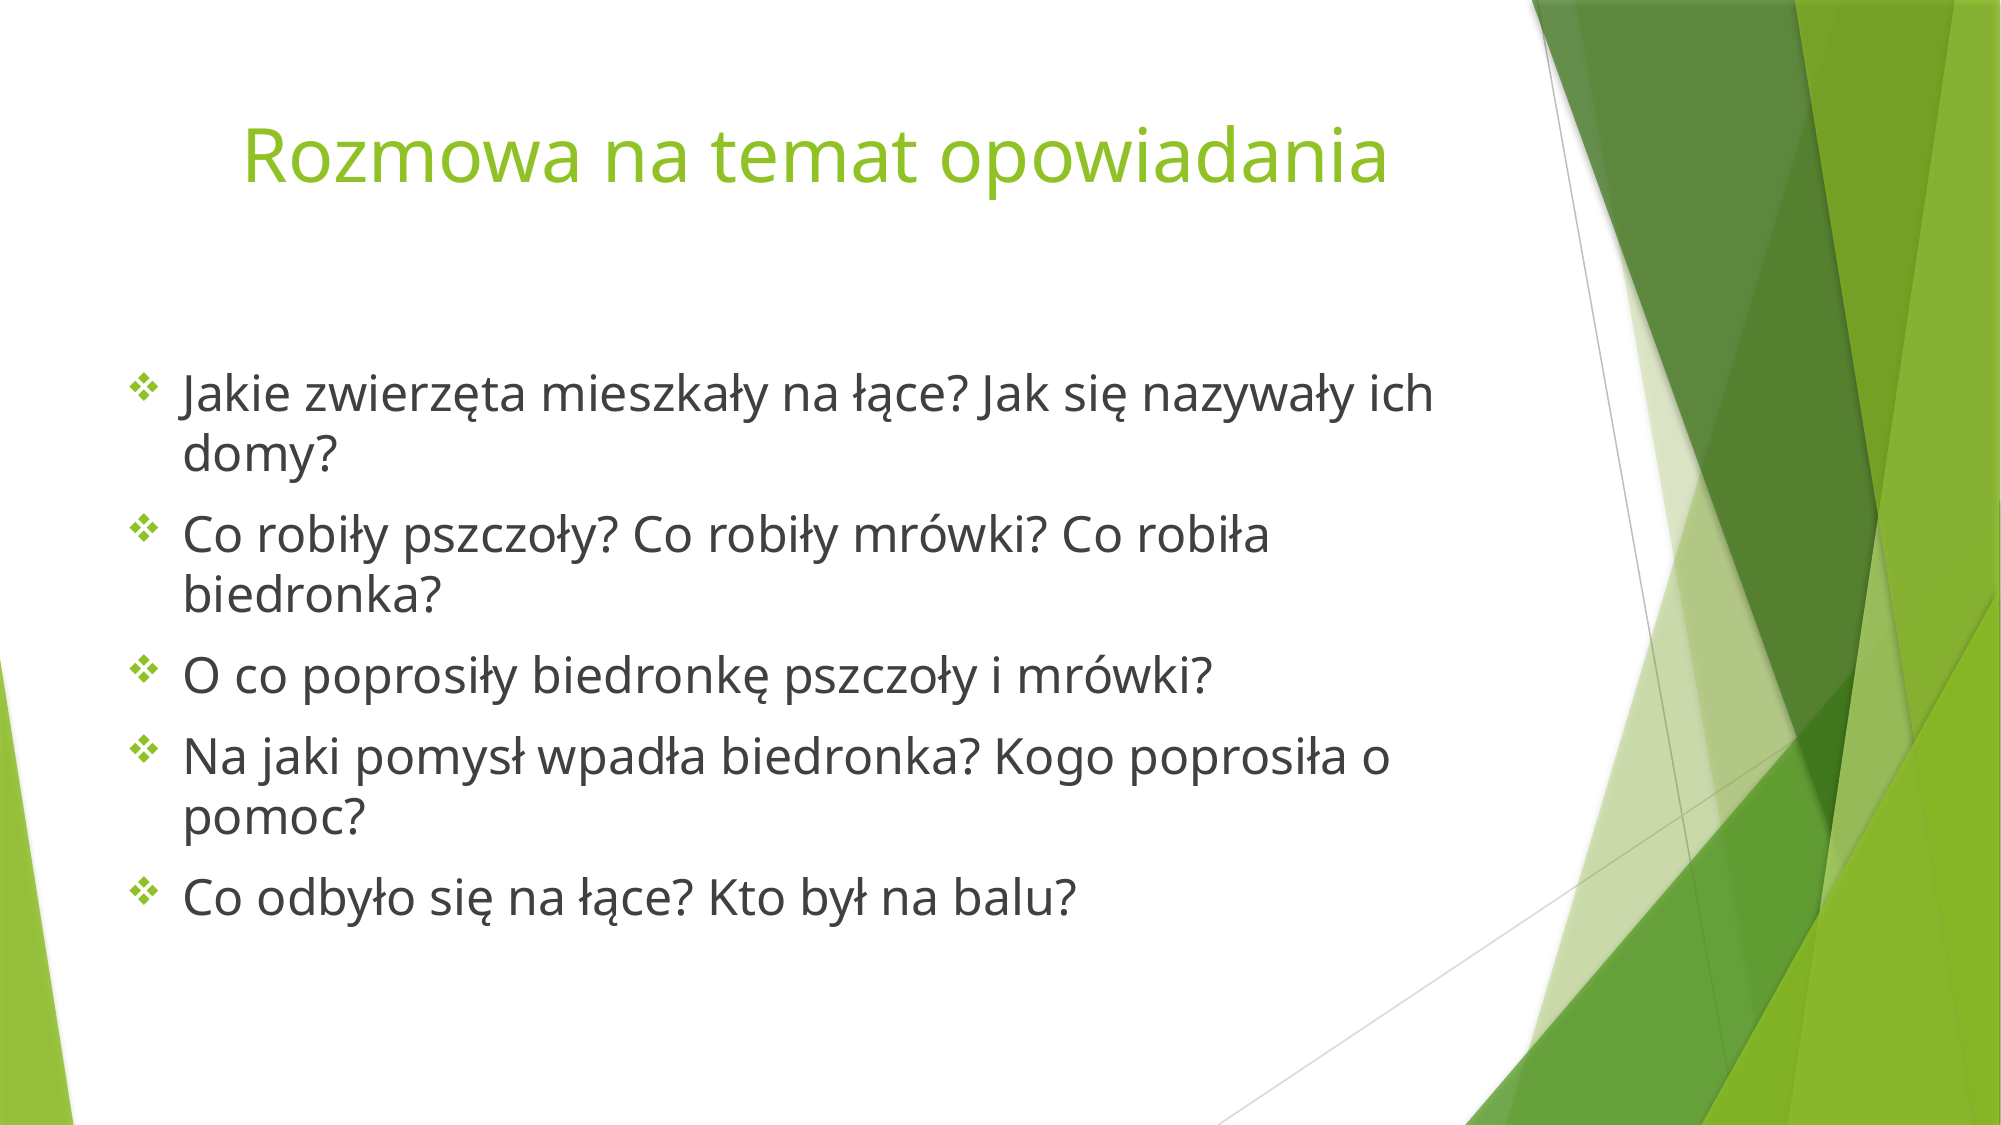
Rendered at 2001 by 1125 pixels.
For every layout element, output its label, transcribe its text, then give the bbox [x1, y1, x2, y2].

title Rozmowa na temat opowiadania [111, 99, 1522, 317]
list Jakie zwierzęta mieszkały na łące? Jak się nazywały ich domy? Co robiły pszczoły? Co robiły mrówki? Co robiła biedronka? O co poprosiły biedronkę pszczoły i mrówki? Na jaki pomysł wpadła biedronka? Kogo poprosiła o pomoc? Co odbyło się na łące? Kto był na balu? [111, 354, 1522, 992]
